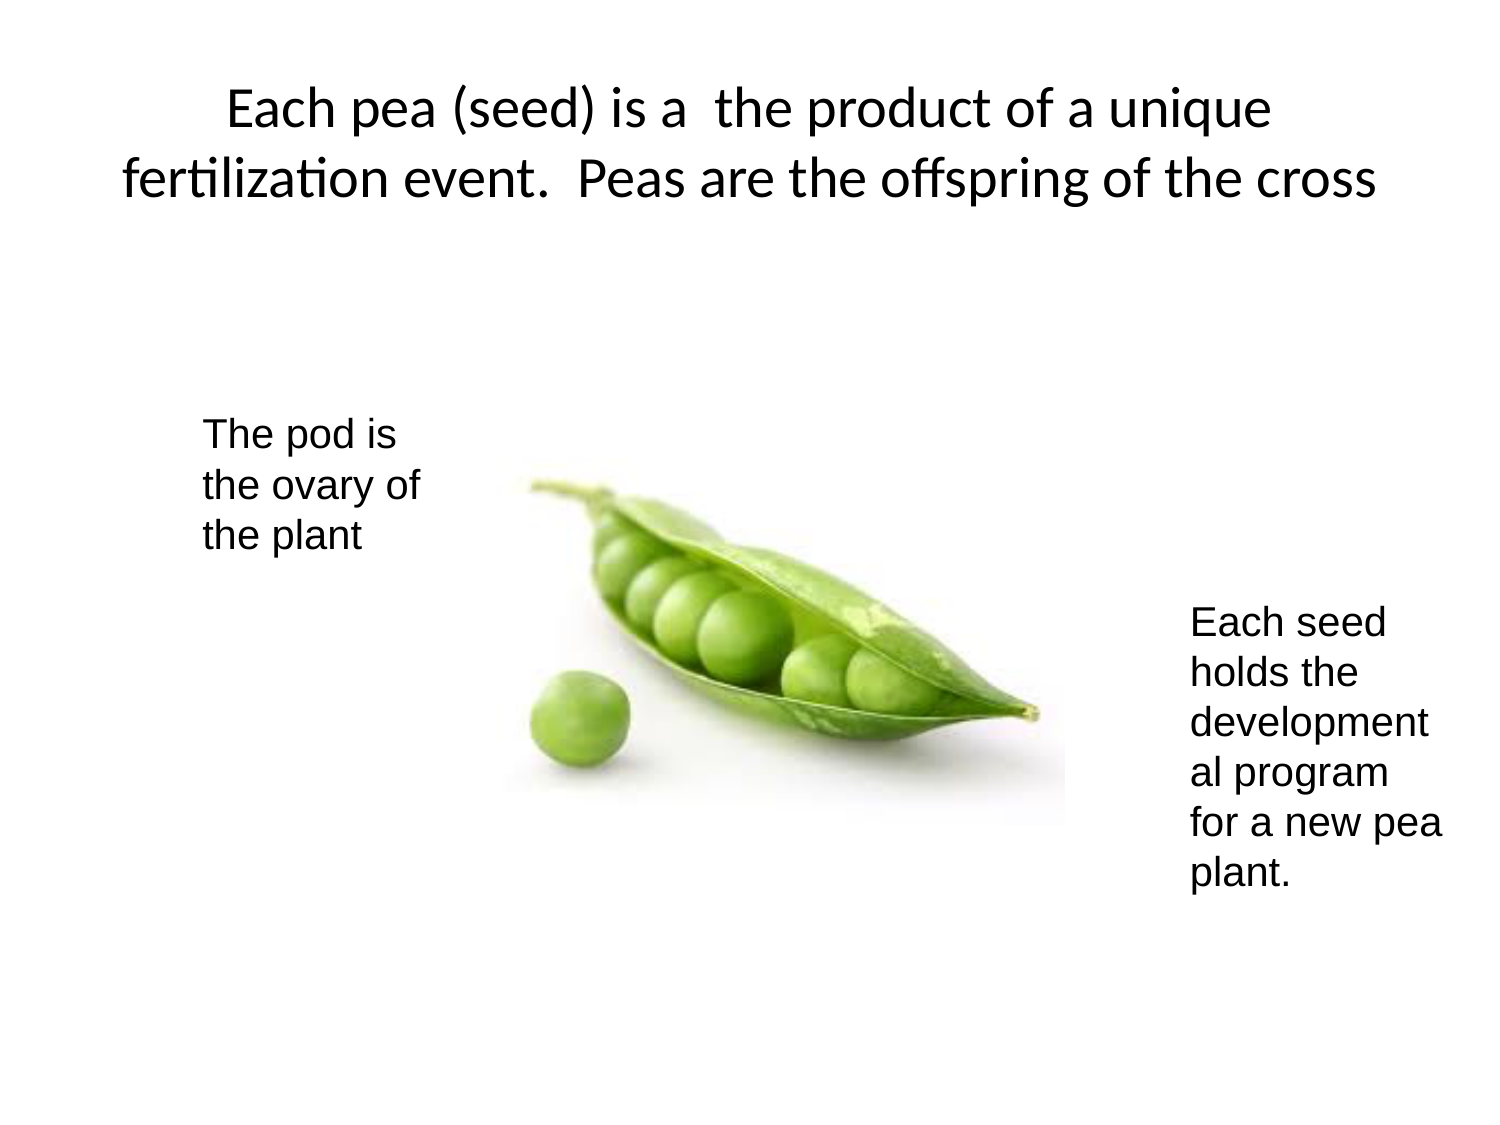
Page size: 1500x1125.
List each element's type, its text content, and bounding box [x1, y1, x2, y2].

title Each pea (seed) is a the product of a unique fertilization event. Peas are the offspring of the cross [75, 45, 1425, 233]
text_box Each seed holds the developmental program for a new pea plant. [1174, 587, 1463, 903]
text_box The pod is the ovary of the plant [187, 399, 475, 565]
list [461, 424, 1065, 826]
